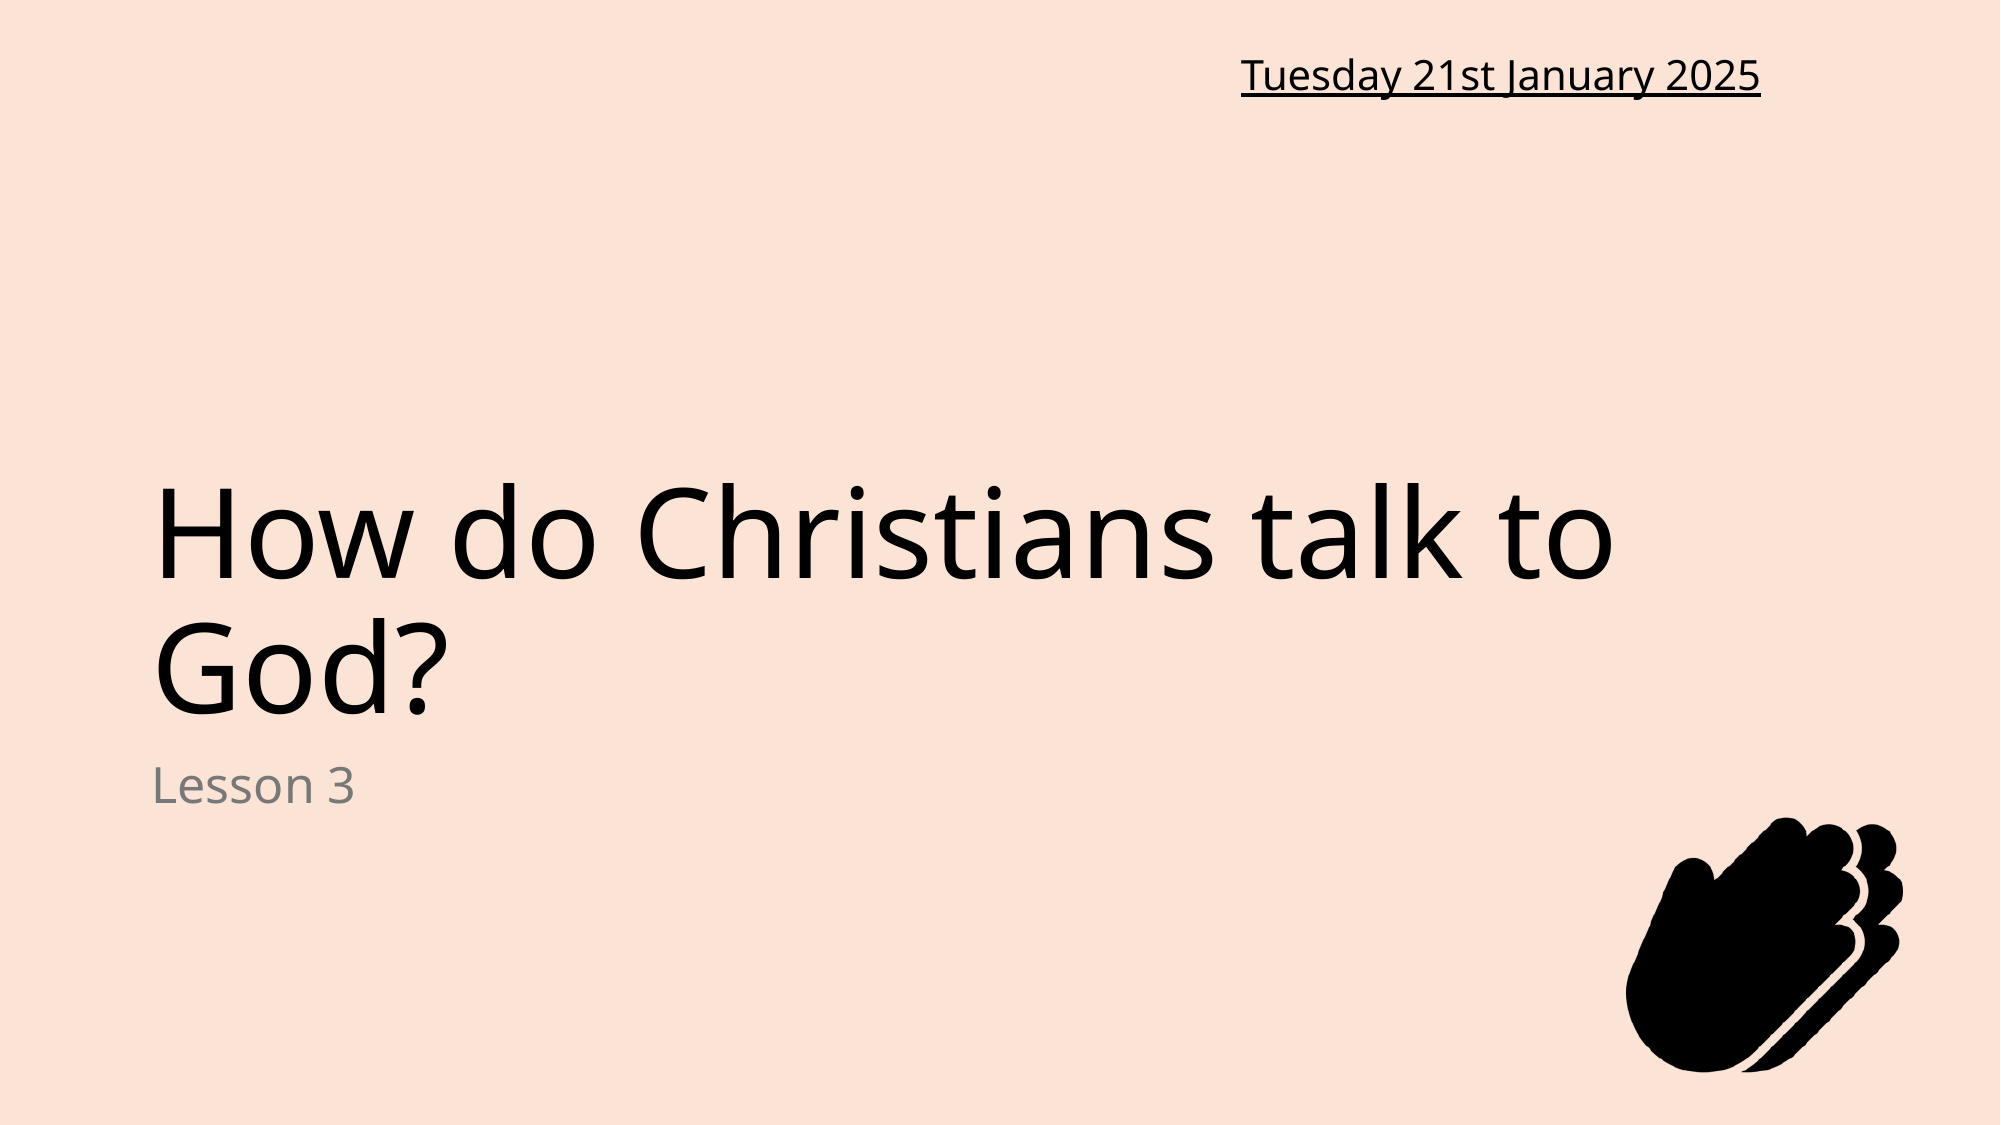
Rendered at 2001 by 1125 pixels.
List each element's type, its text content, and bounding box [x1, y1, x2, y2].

picture [1626, 806, 1903, 1084]
title How do Christians talk to God? [136, 280, 1862, 749]
text_box Tuesday 21st January 2025 [1225, 41, 1933, 107]
list Lesson 3 [136, 752, 1862, 999]
